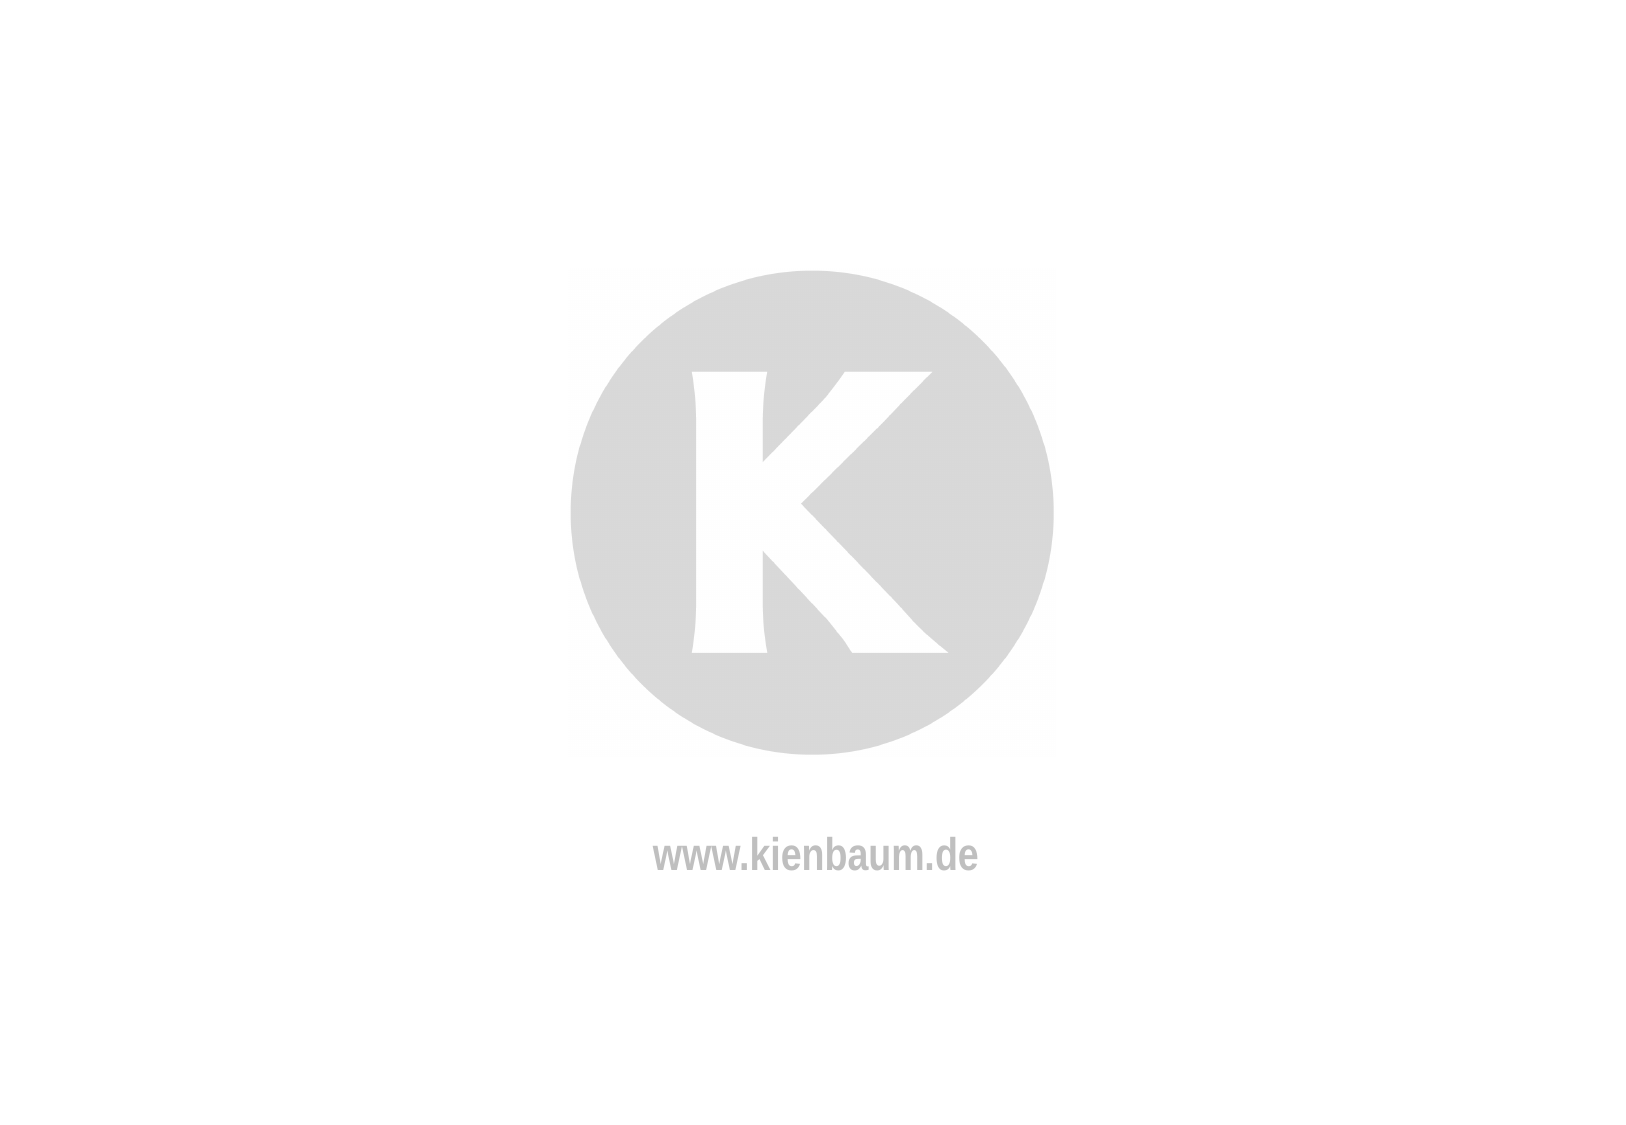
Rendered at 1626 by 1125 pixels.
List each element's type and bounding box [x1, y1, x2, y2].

picture [568, 268, 1056, 757]
